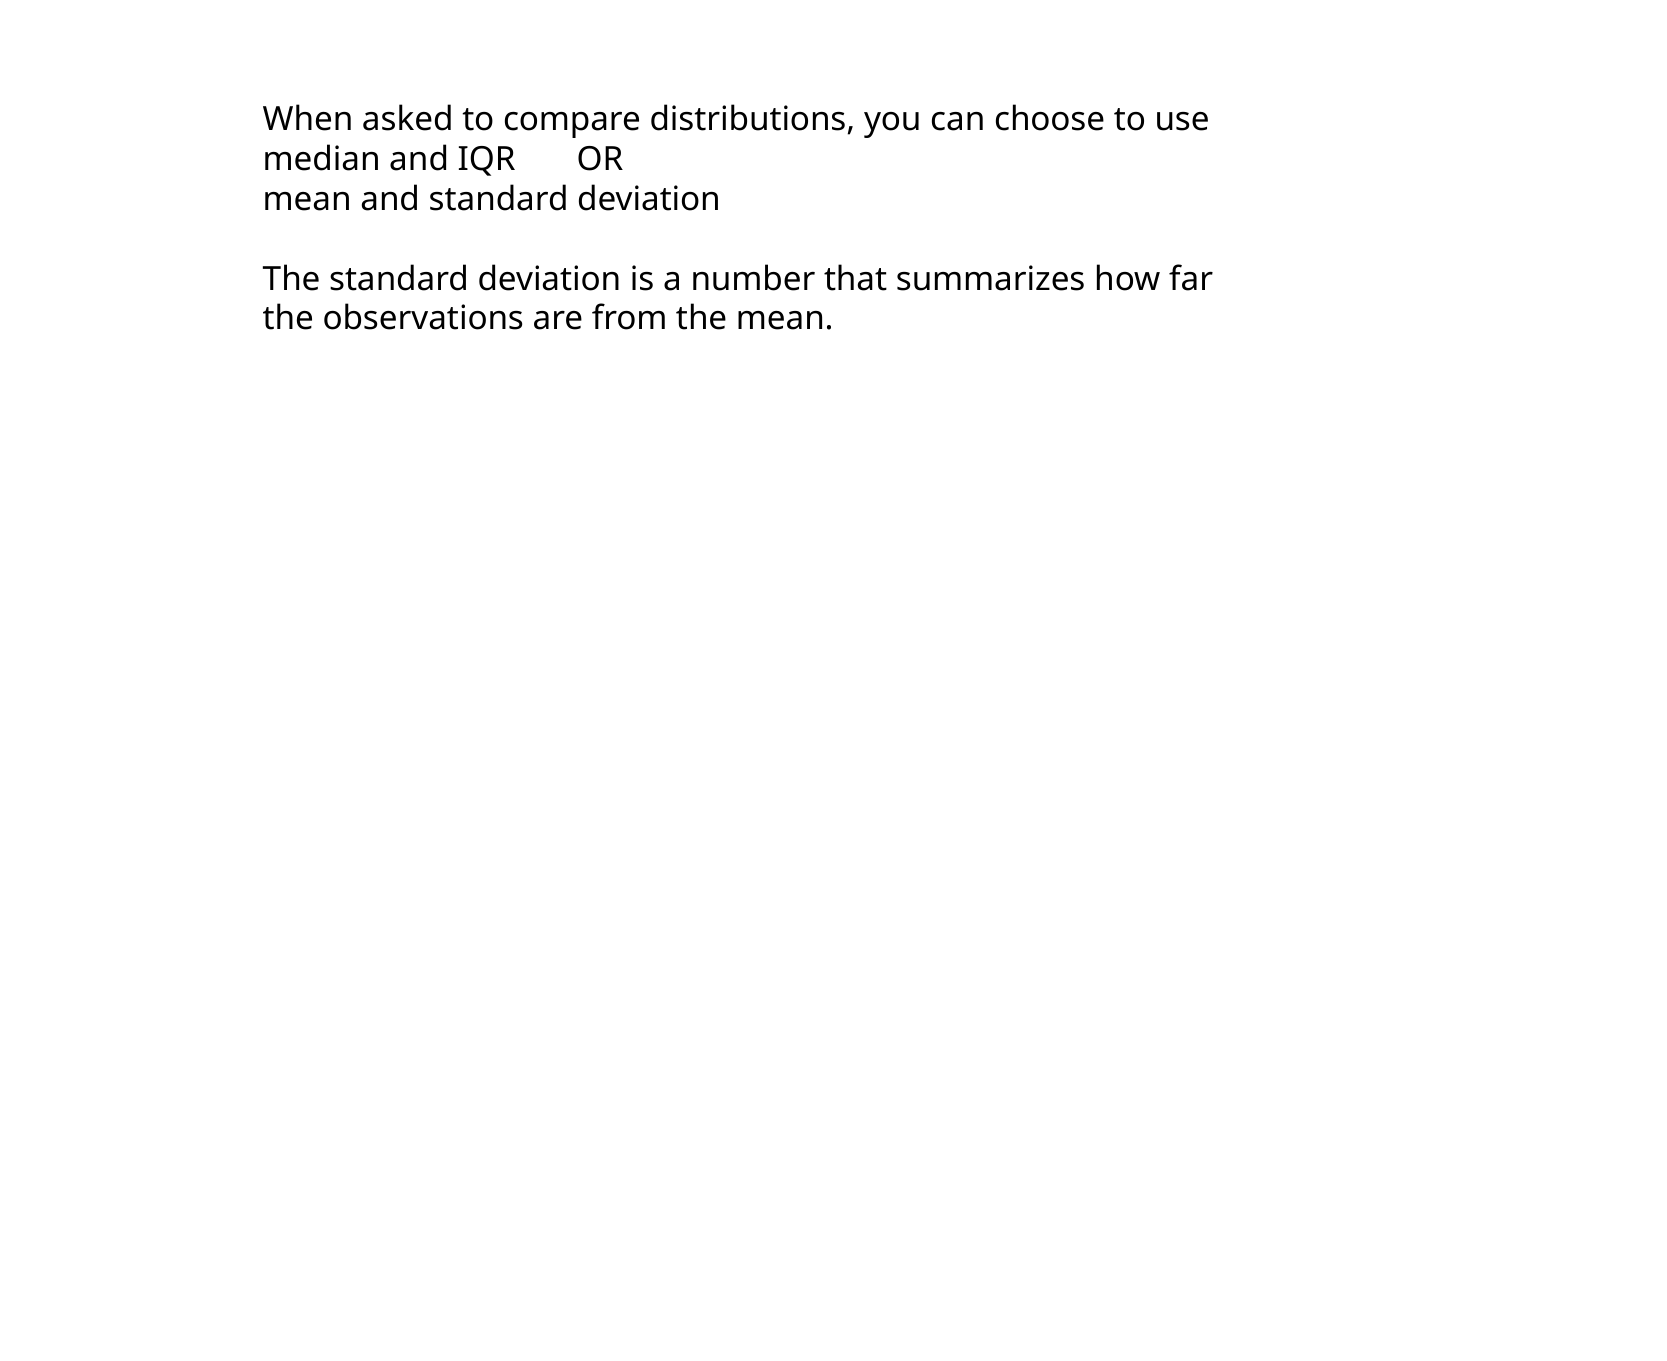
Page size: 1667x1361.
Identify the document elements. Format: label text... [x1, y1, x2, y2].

text_box When asked to compare distributions, you can choose to use median and IQR OR mean and standard deviation The standard deviation is a number that summarizes how far the observations are from the mean. [247, 89, 1249, 344]
